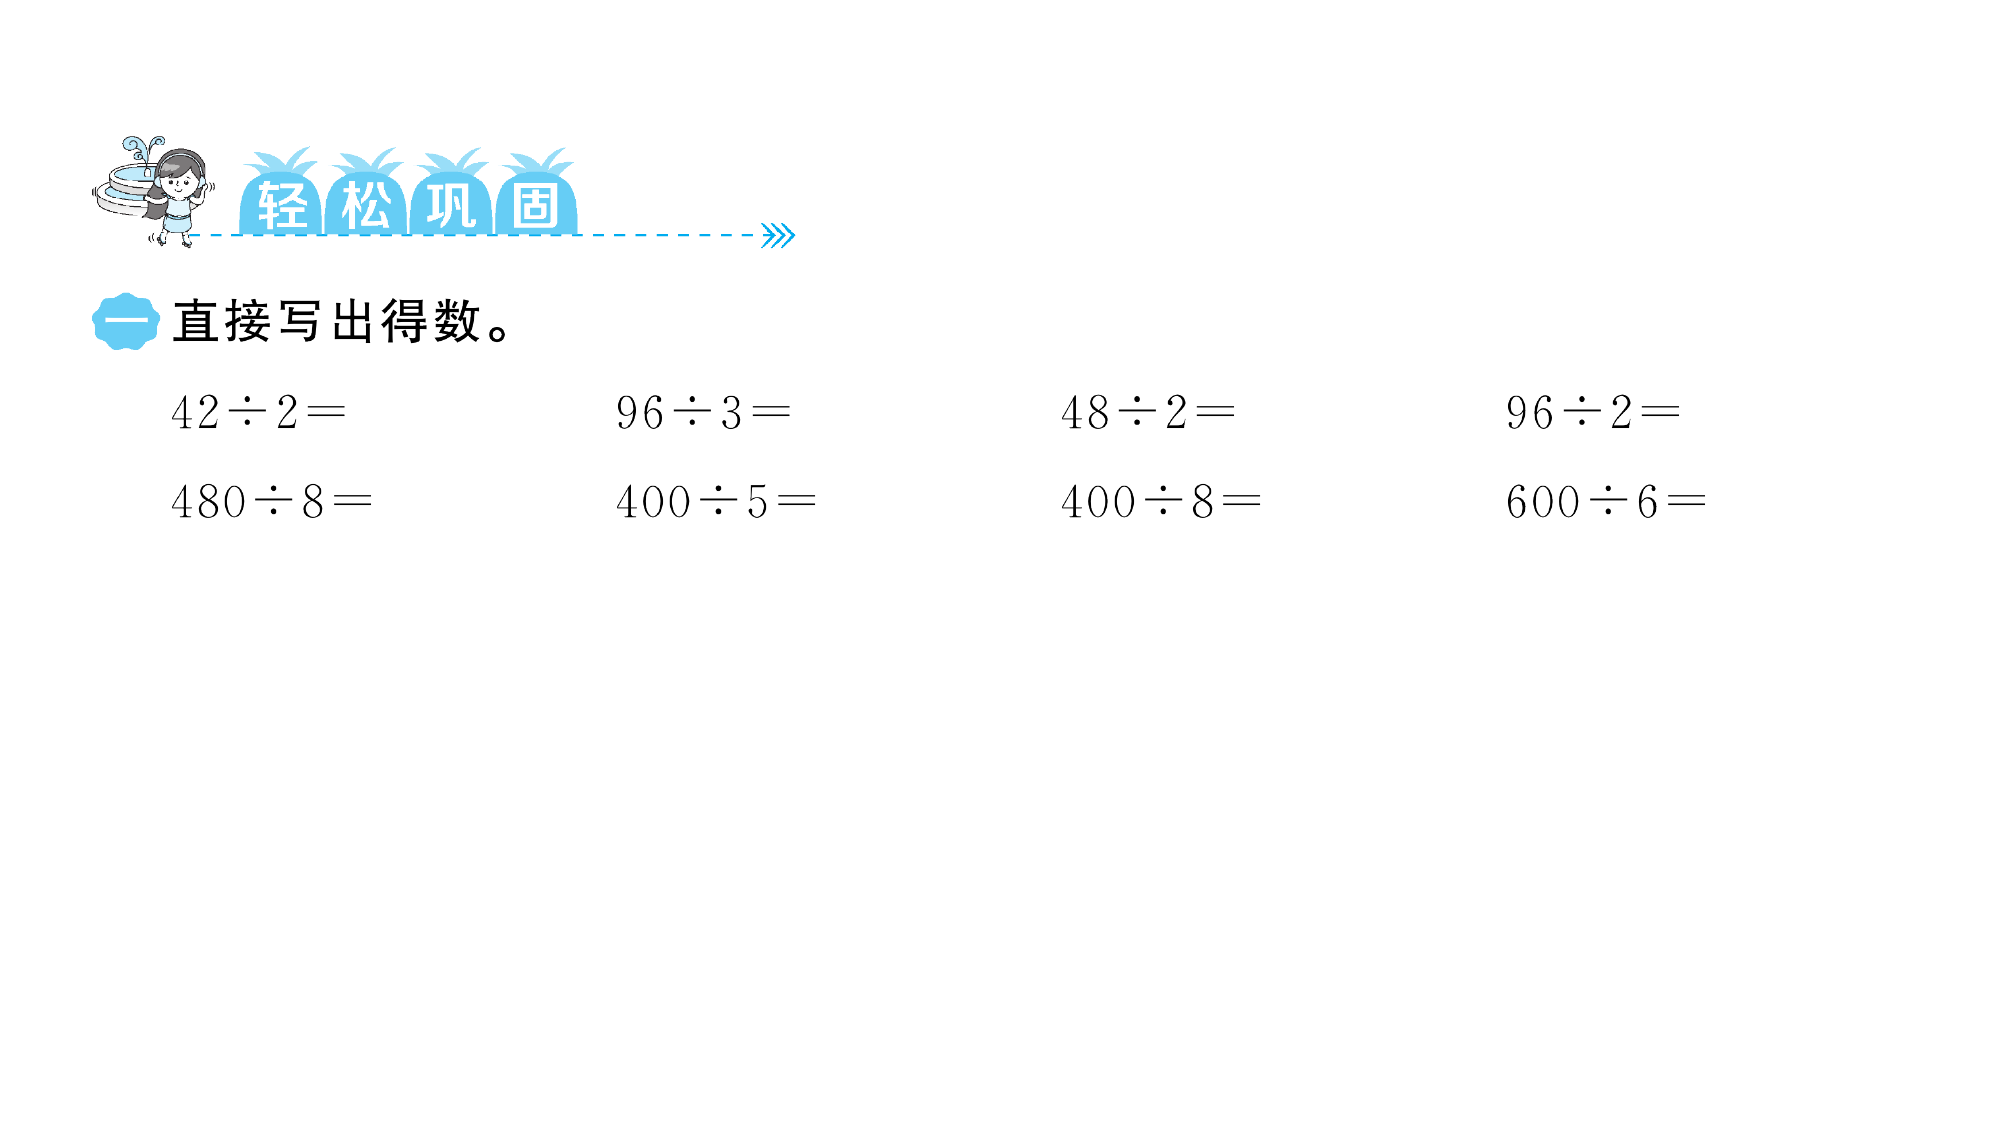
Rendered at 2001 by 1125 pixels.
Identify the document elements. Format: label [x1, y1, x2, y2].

picture [88, 118, 1979, 539]
